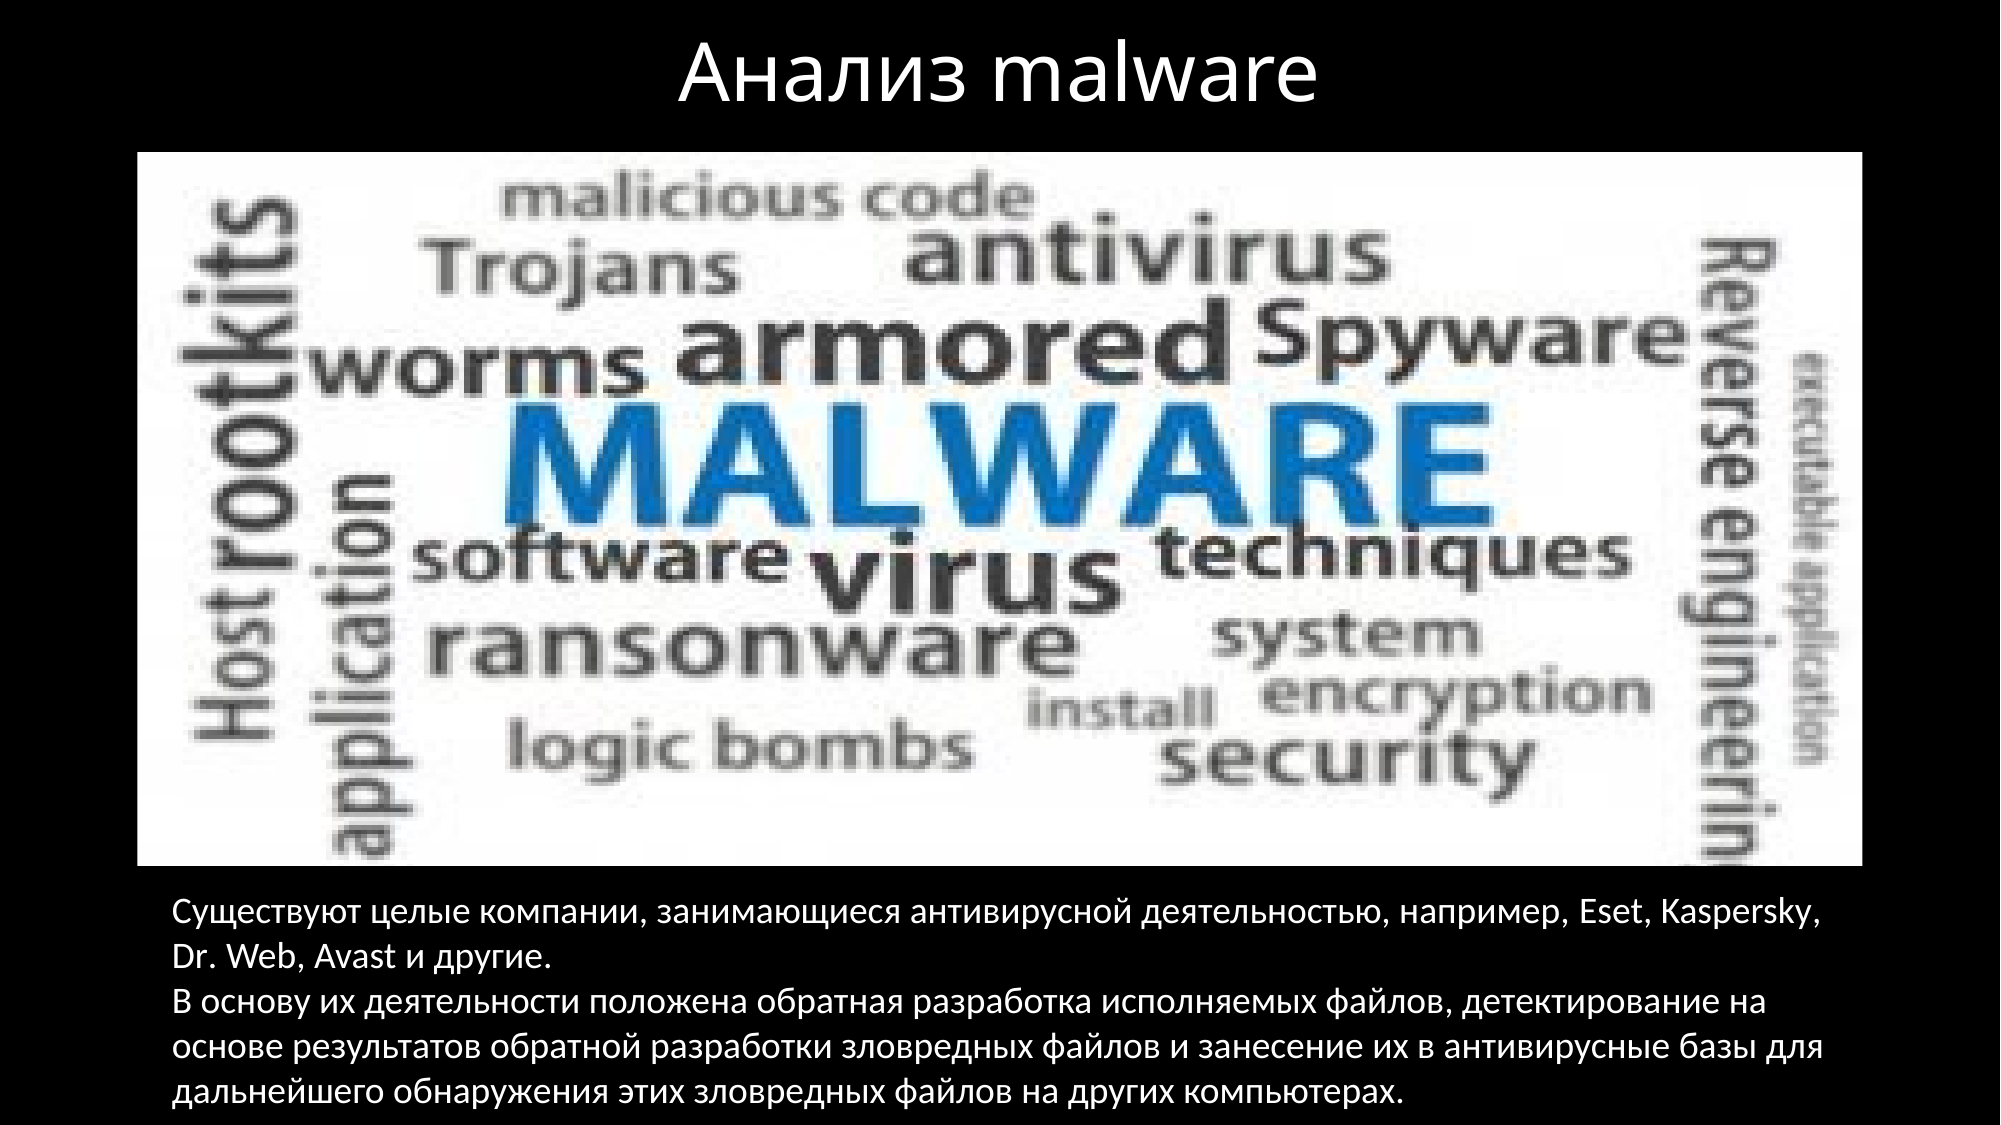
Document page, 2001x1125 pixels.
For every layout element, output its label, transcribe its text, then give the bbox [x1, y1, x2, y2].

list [137, 152, 1863, 866]
title Анализ malware [137, 23, 1863, 128]
text_box Существуют целые компании, занимающиеся антивирусной деятельностью, например, Eset, Kaspersky, Dr. Web, Avast и другие. В основу их деятельности положена обратная разработка исполняемых файлов, детектирование на основе результатов обратной разработки зловредных файлов и занесение их в антивирусные базы для дальнейшего обнаружения этих зловредных файлов на других компьютерах. [157, 878, 1843, 1125]
